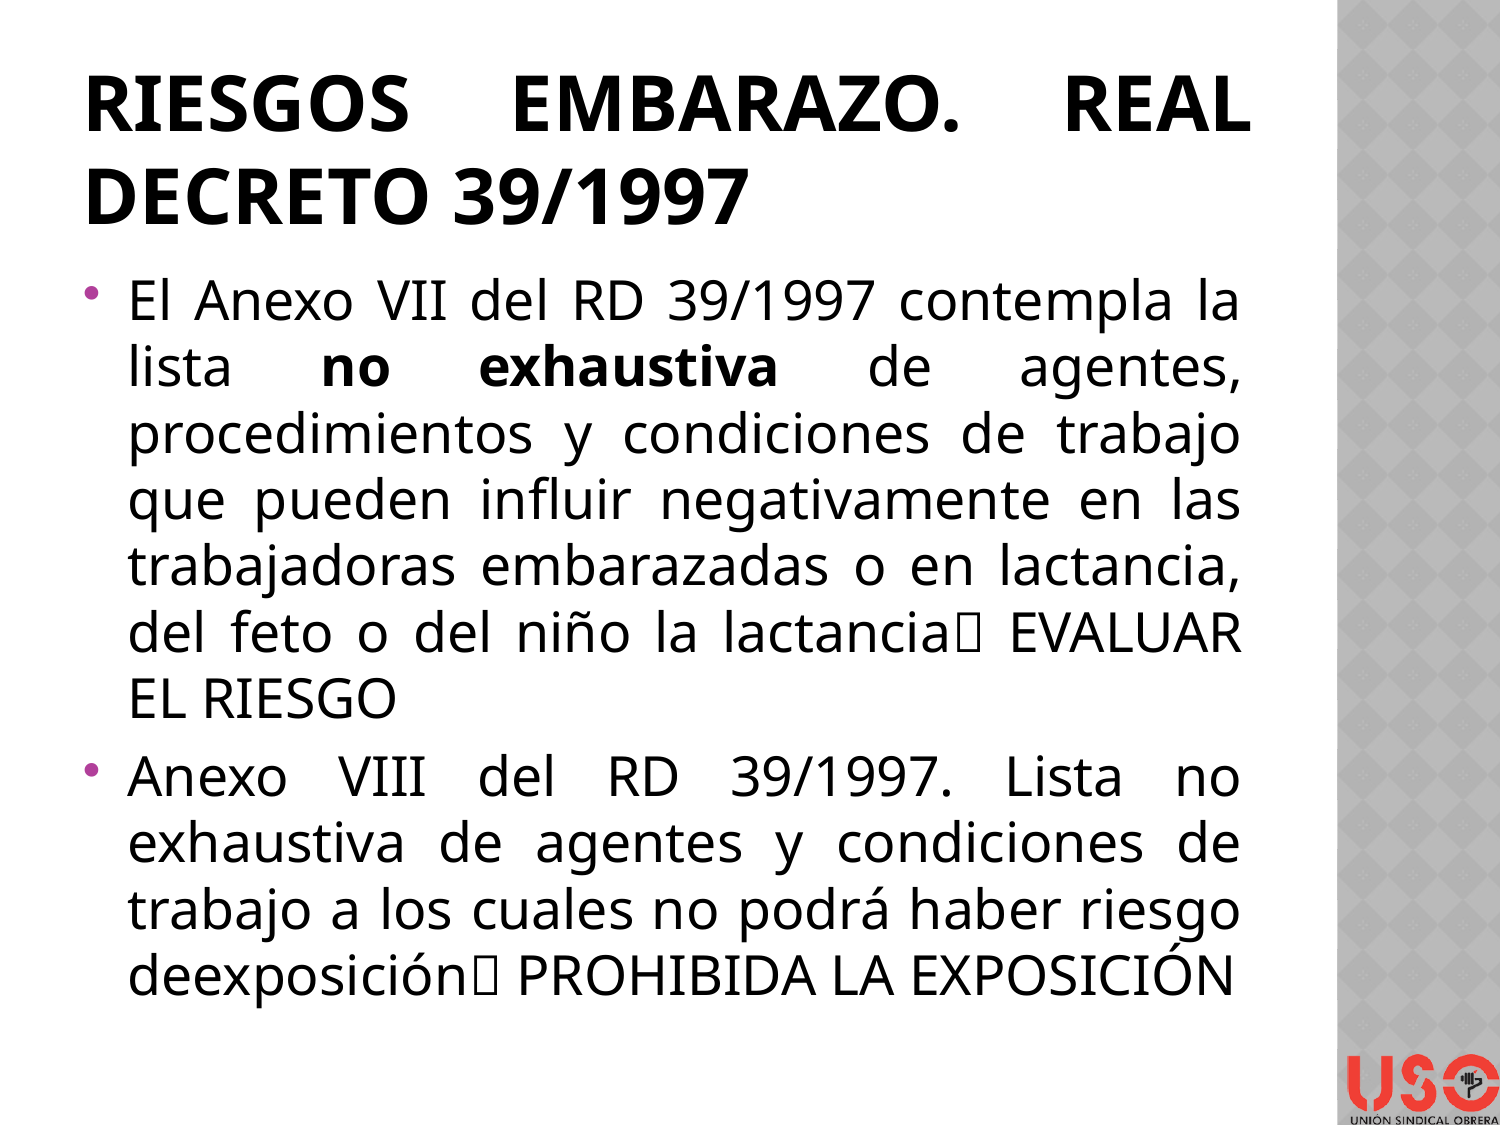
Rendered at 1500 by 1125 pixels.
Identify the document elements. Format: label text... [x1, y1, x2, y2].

list El Anexo VII del RD 39/1997 contempla la lista no exhaustiva de agentes, procedimientos y condiciones de trabajo que pueden influir negativamente en las trabajadoras embarazadas o en lactancia, del feto o del niño la lactancia EVALUAR EL RIESGO Anexo VIII del RD 39/1997. Lista no exhaustiva de agentes y condiciones de trabajo a los cuales no podrá haber riesgo deexposición PROHIBIDA LA EXPOSICIÓN [70, 257, 1258, 1053]
picture [1347, 1054, 1500, 1125]
title riesgos embarazo. Real decreto 39/1997 [75, 52, 1263, 240]
